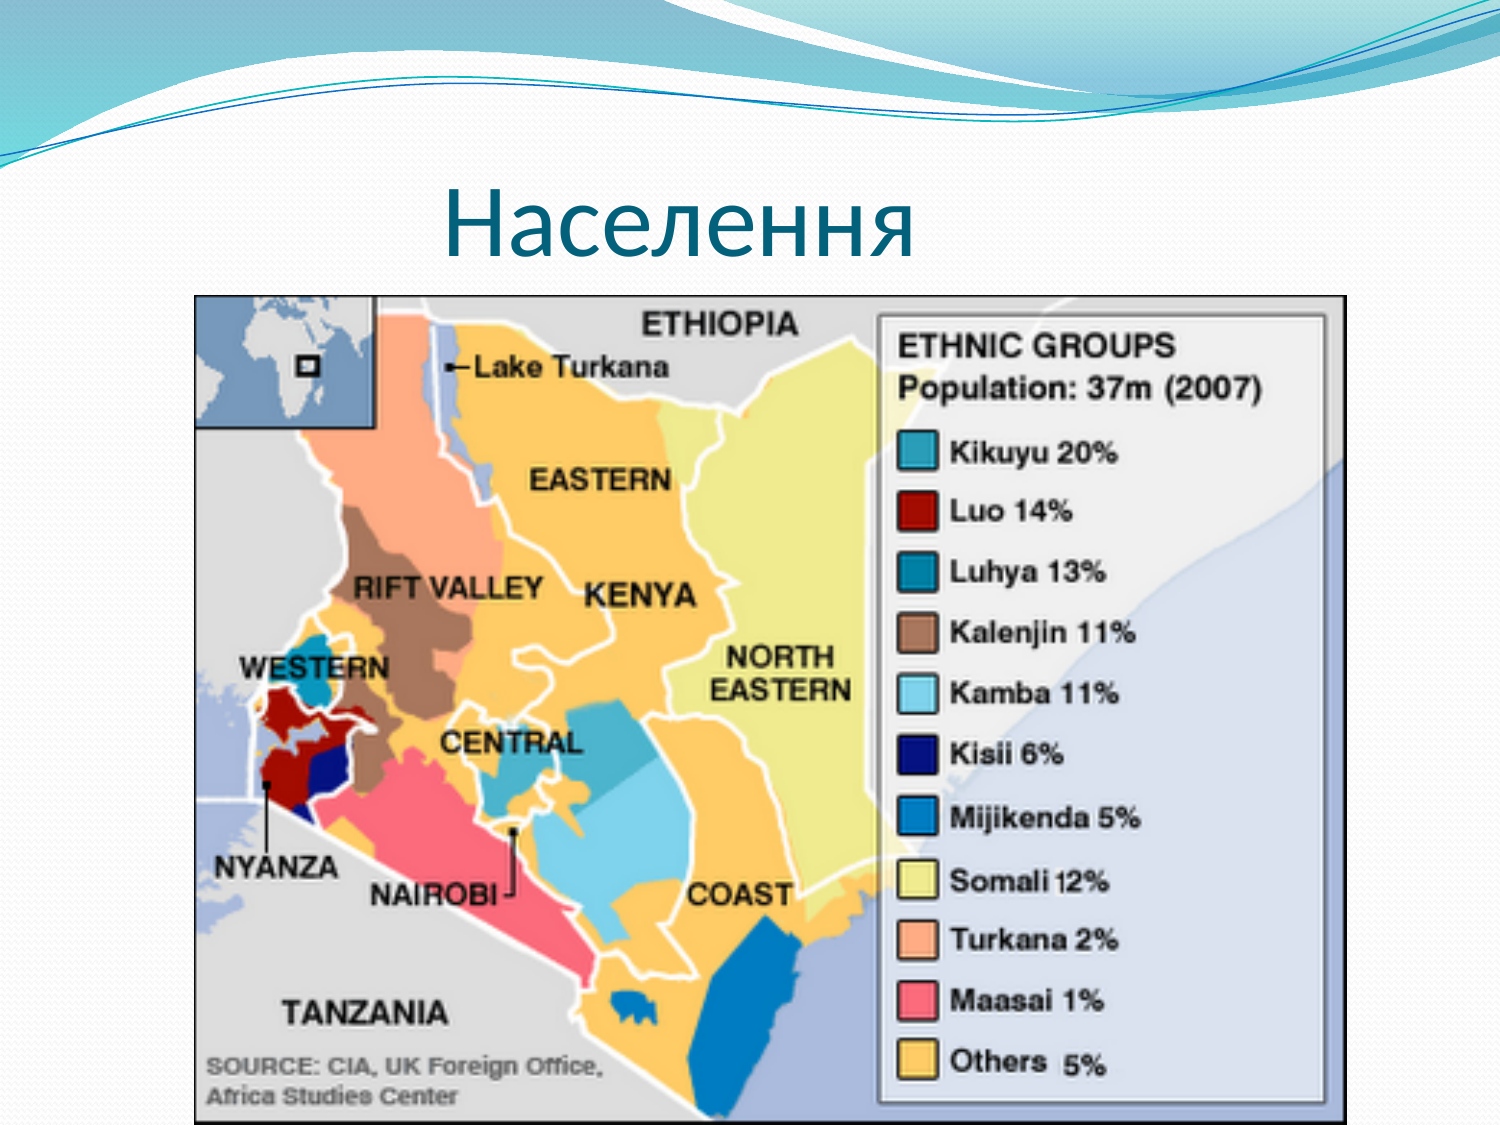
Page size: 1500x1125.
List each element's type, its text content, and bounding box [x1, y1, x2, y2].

picture [194, 295, 1347, 1125]
title Населення [442, 90, 1500, 278]
